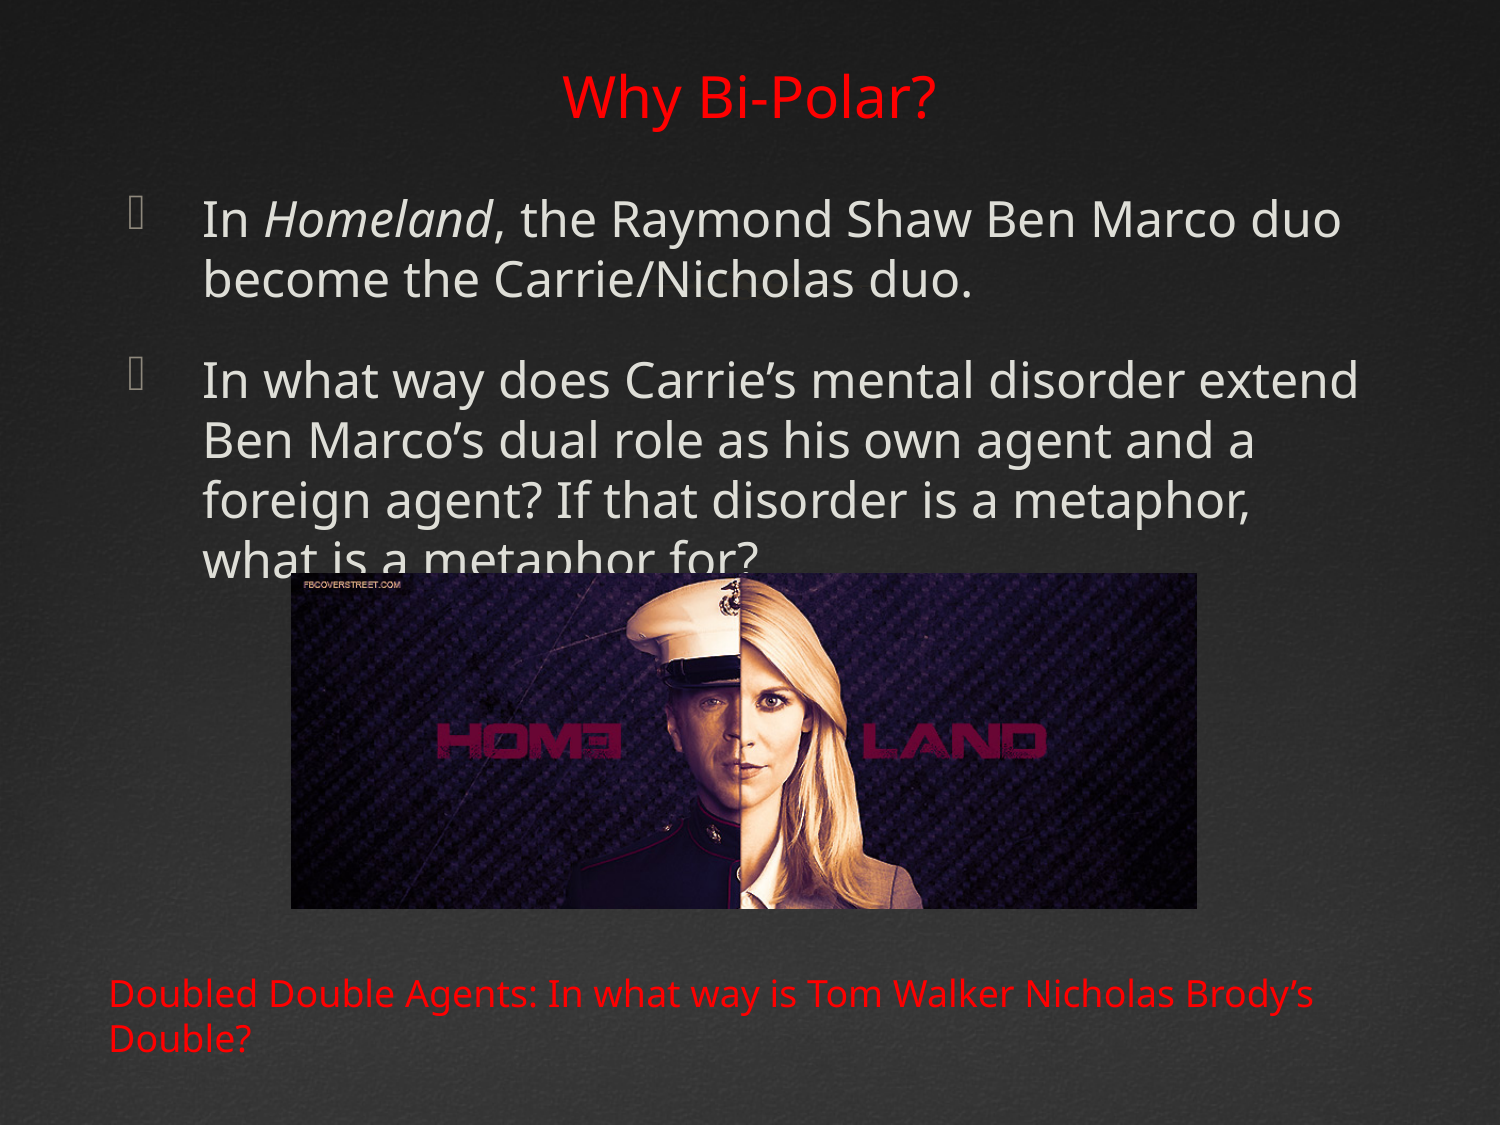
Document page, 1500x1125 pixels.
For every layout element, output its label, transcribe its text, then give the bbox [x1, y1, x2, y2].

title Why Bi-Polar? [112, 11, 1388, 179]
picture [290, 572, 1198, 909]
text_box Doubled Double Agents: In what way is Tom Walker Nicholas Brody’s Double? [93, 962, 1409, 1068]
list In Homeland, the Raymond Shaw Ben Marco duo become the Carrie/Nicholas duo. In what way does Carrie’s mental disorder extend Ben Marco’s dual role as his own agent and a foreign agent? If that disorder is a metaphor, what is a metaphor for? [112, 179, 1388, 962]
